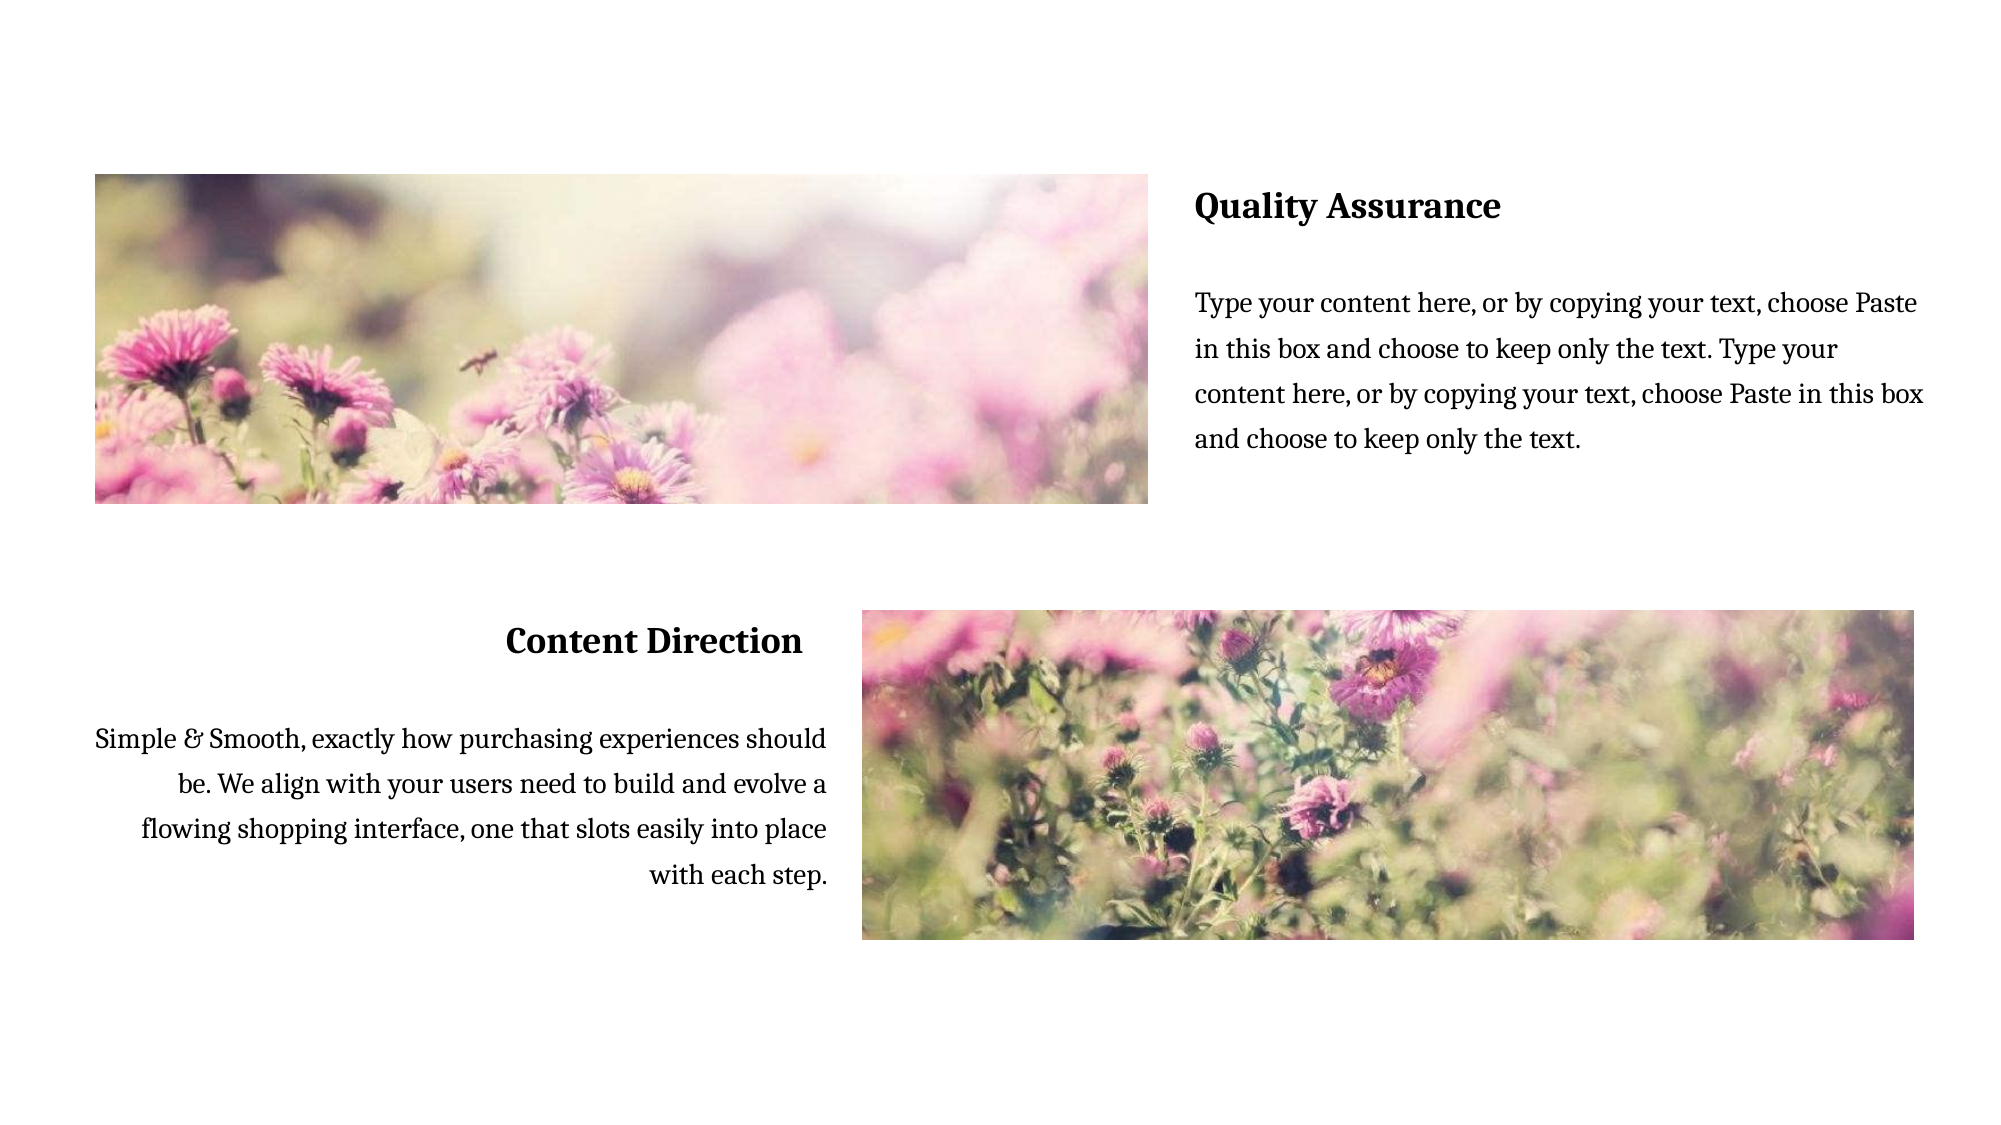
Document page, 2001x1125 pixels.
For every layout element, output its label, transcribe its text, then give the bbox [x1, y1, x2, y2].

text_box Quality Assurance [1180, 159, 1575, 234]
picture [95, 174, 1148, 504]
text_box Content Direction [424, 595, 819, 670]
text_box Simple & Smooth, exactly how purchasing experiences should be. We align with your users need to build and evolve a flowing shopping interface, one that slots easily into place with each step. [79, 701, 844, 900]
picture [861, 610, 1914, 940]
text_box Type your content here, or by copying your text, choose Paste in this box and choose to keep only the text. Type your content here, or by copying your text, choose Paste in this box and choose to keep only the text. [1180, 265, 1944, 465]
